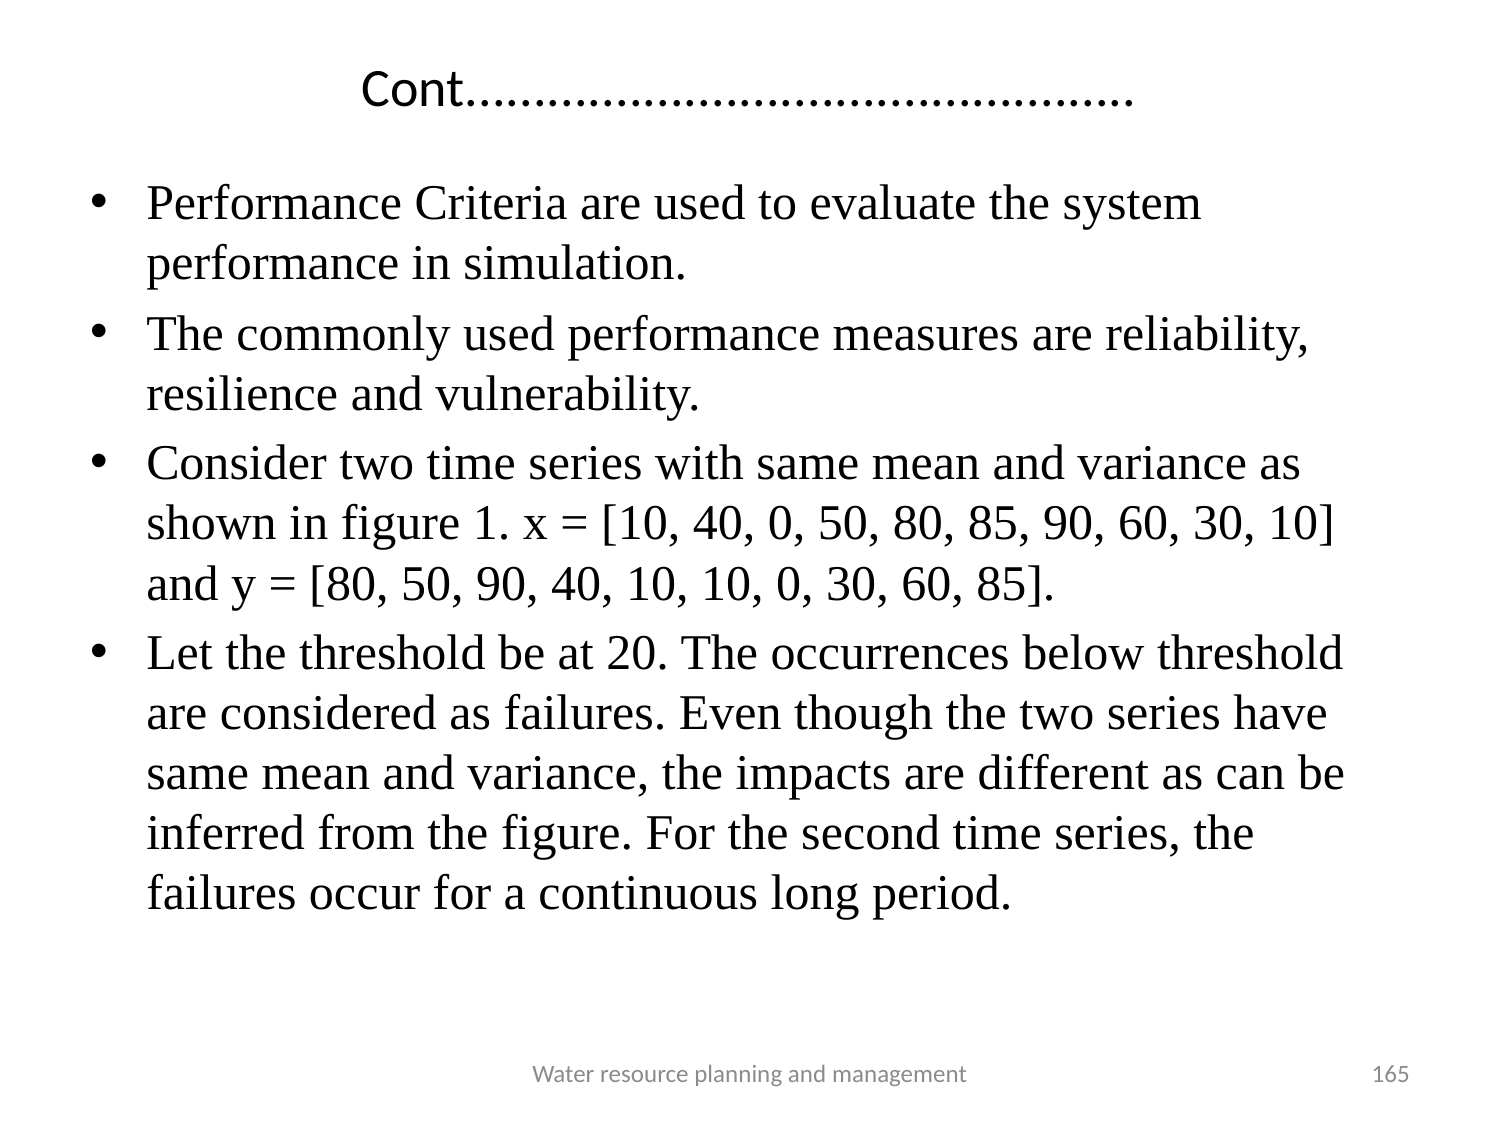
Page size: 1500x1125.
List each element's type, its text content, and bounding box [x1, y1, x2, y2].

footer Water resource planning and management [512, 1042, 988, 1103]
slide_number 165 [1074, 1042, 1425, 1103]
list Performance Criteria are used to evaluate the system performance in simulation. The commonly used performance measures are reliability, resilience and vulnerability. Consider two time series with same mean and variance as shown in figure 1. x = [10, 40, 0, 50, 80, 85, 90, 60, 30, 10] and y = [80, 50, 90, 40, 10, 10, 0, 30, 60, 85]. Let the threshold be at 20. The occurrences below threshold are considered as failures. Even though the two series have same mean and variance, the impacts are different as can be inferred from the figure. For the second time series, the failures occur for a continuous long period. [75, 162, 1425, 1005]
title Cont................................................. [75, 45, 1425, 125]
